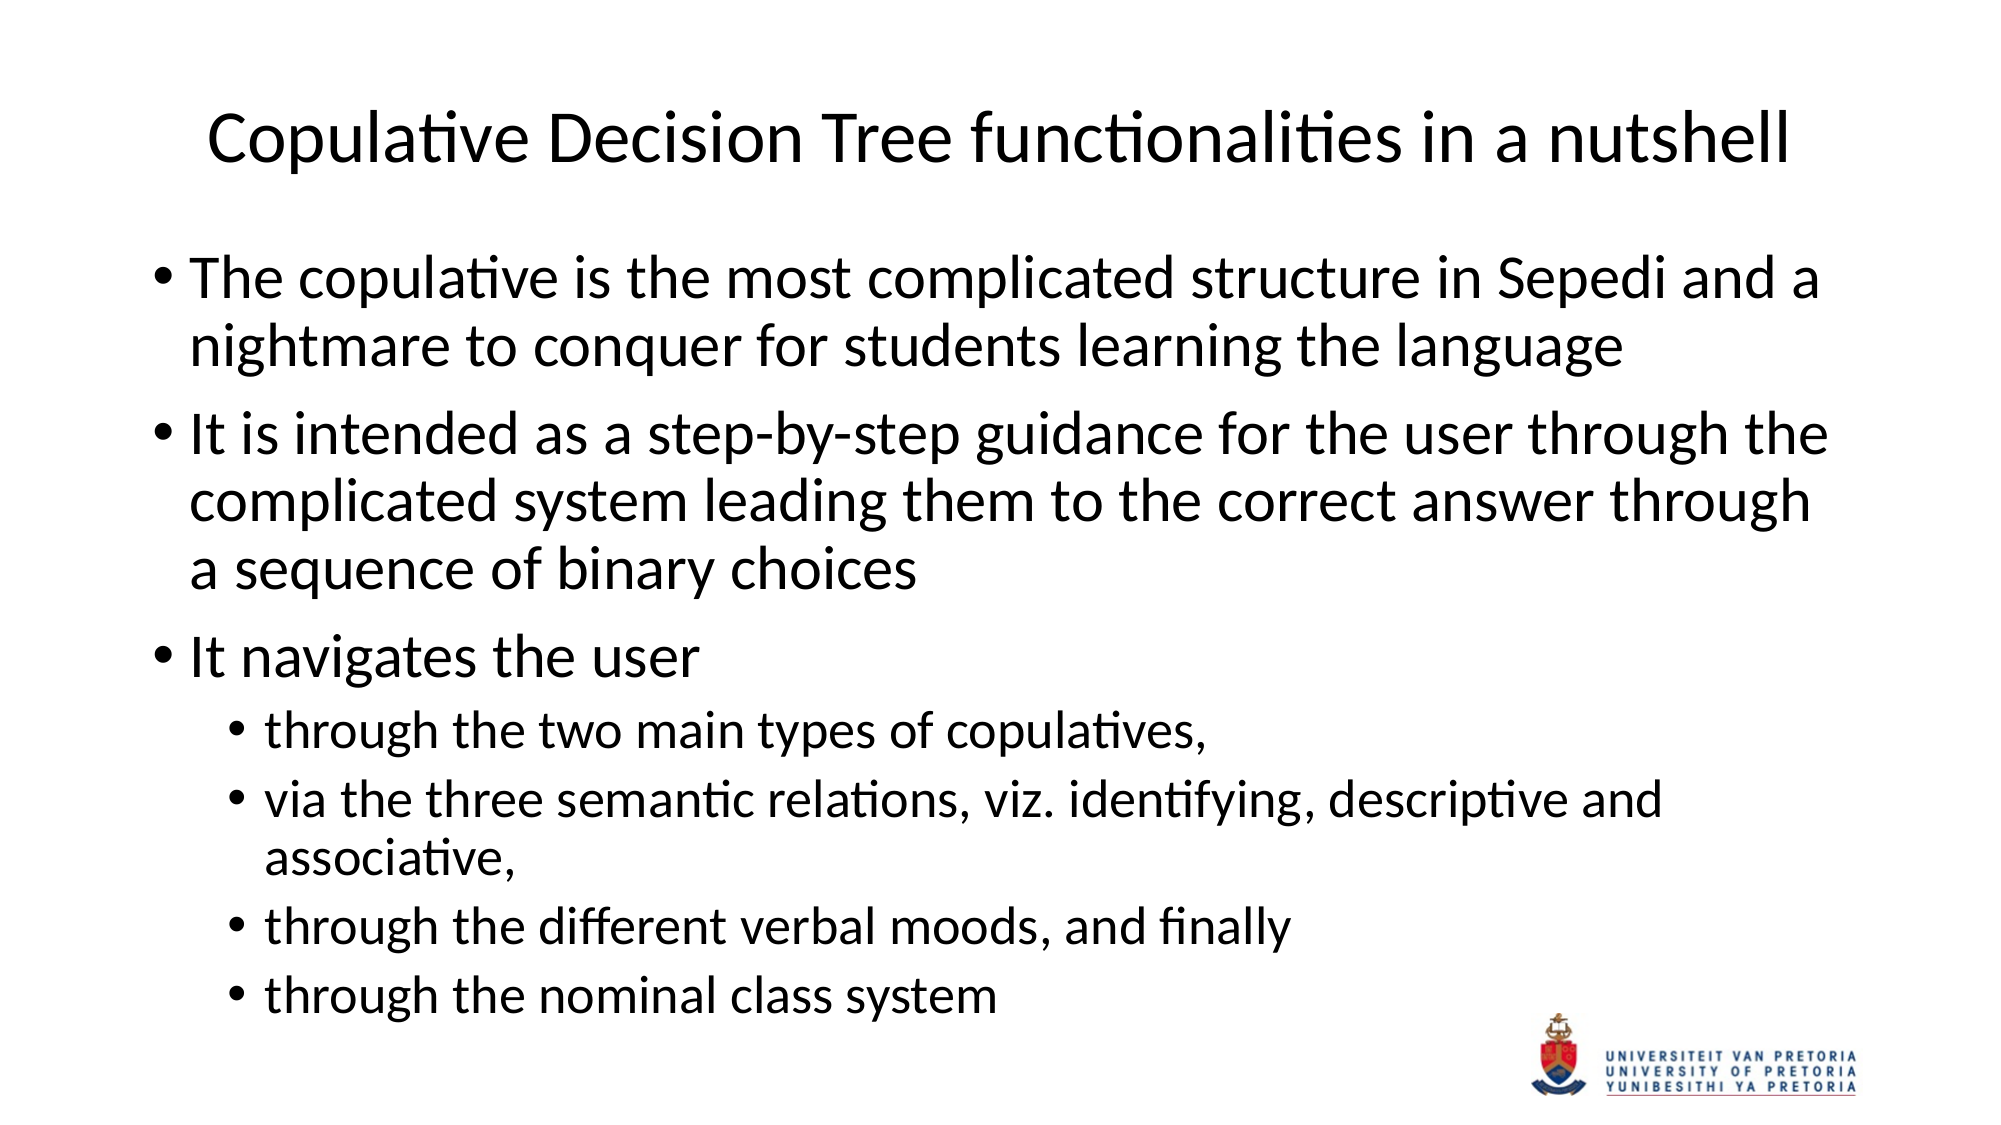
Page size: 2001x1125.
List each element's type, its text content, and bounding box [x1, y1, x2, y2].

title Copulative Decision Tree functionalities in a nutshell [137, 59, 1863, 218]
list The copulative is the most complicated structure in Sepedi and a nightmare to conquer for students learning the language It is intended as a step-by-step guidance for the user through the complicated system leading them to the correct answer through a sequence of binary choices It navigates the user through the two main types of copulatives, via the three semantic relations, viz. identifying, descriptive and associative, through the different verbal moods, and finally through the nominal class system [137, 237, 1863, 1055]
picture [1531, 1055, 1863, 1096]
